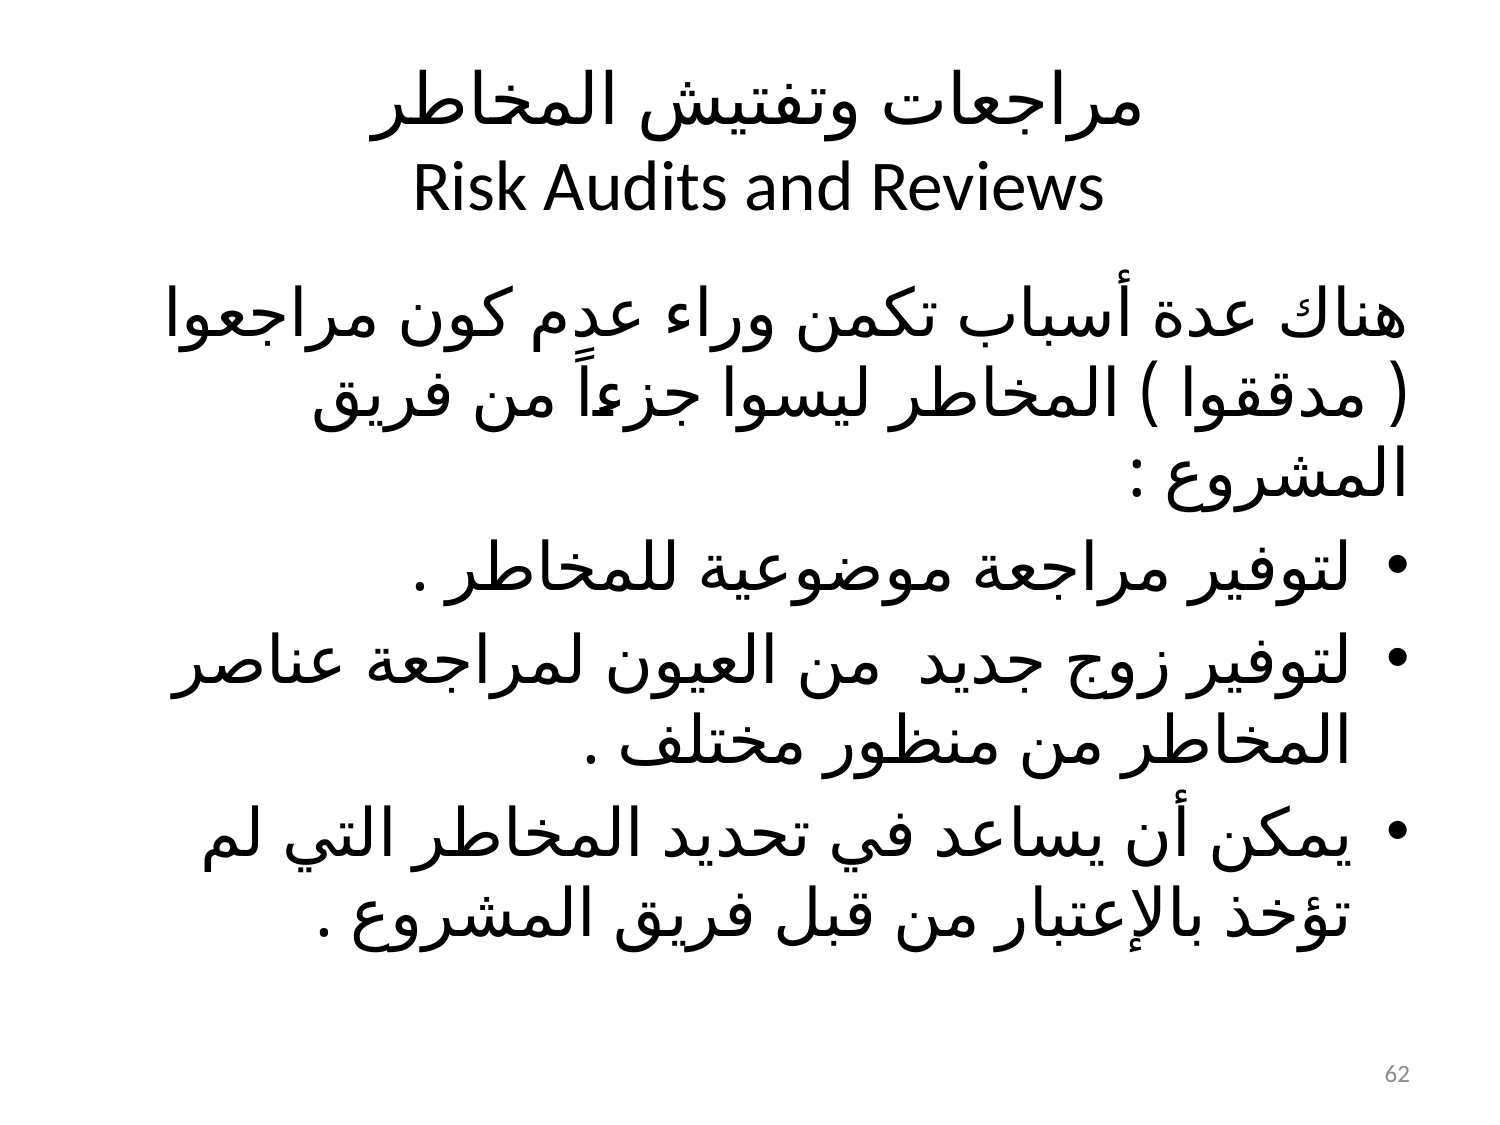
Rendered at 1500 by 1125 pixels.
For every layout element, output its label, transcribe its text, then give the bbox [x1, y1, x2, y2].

slide_number 62 [1074, 1042, 1425, 1103]
list هناك عدة أسباب تكمن وراء عدم كون مراجعوا ( مدققوا ) المخاطر ليسوا جزءاً من فريق المشروع : لتوفير مراجعة موضوعية للمخاطر . لتوفير زوج جديد من العيون لمراجعة عناصر المخاطر من منظور مختلف . يمكن أن يساعد في تحديد المخاطر التي لم تؤخذ بالإعتبار من قبل فريق المشروع . [75, 262, 1425, 1005]
title مراجعات وتفتيش المخاطر Risk Audits and Reviews [75, 45, 1425, 233]
